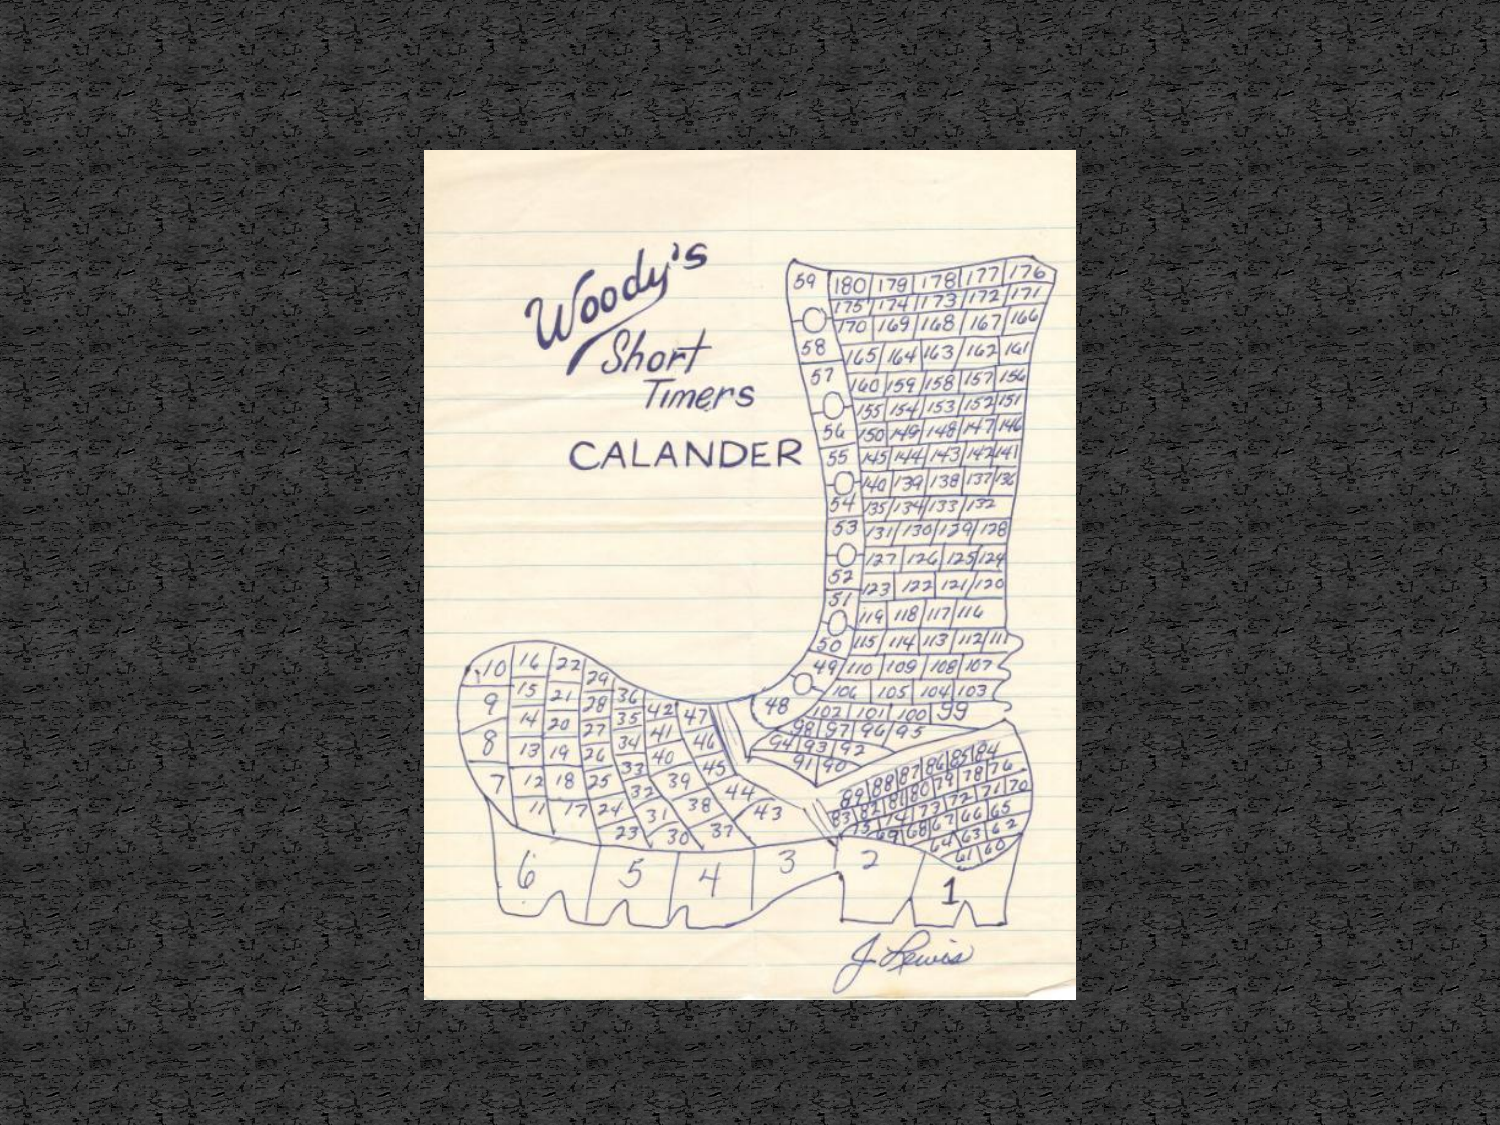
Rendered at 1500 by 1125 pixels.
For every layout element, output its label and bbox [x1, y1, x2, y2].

list [3, 153, 1498, 998]
